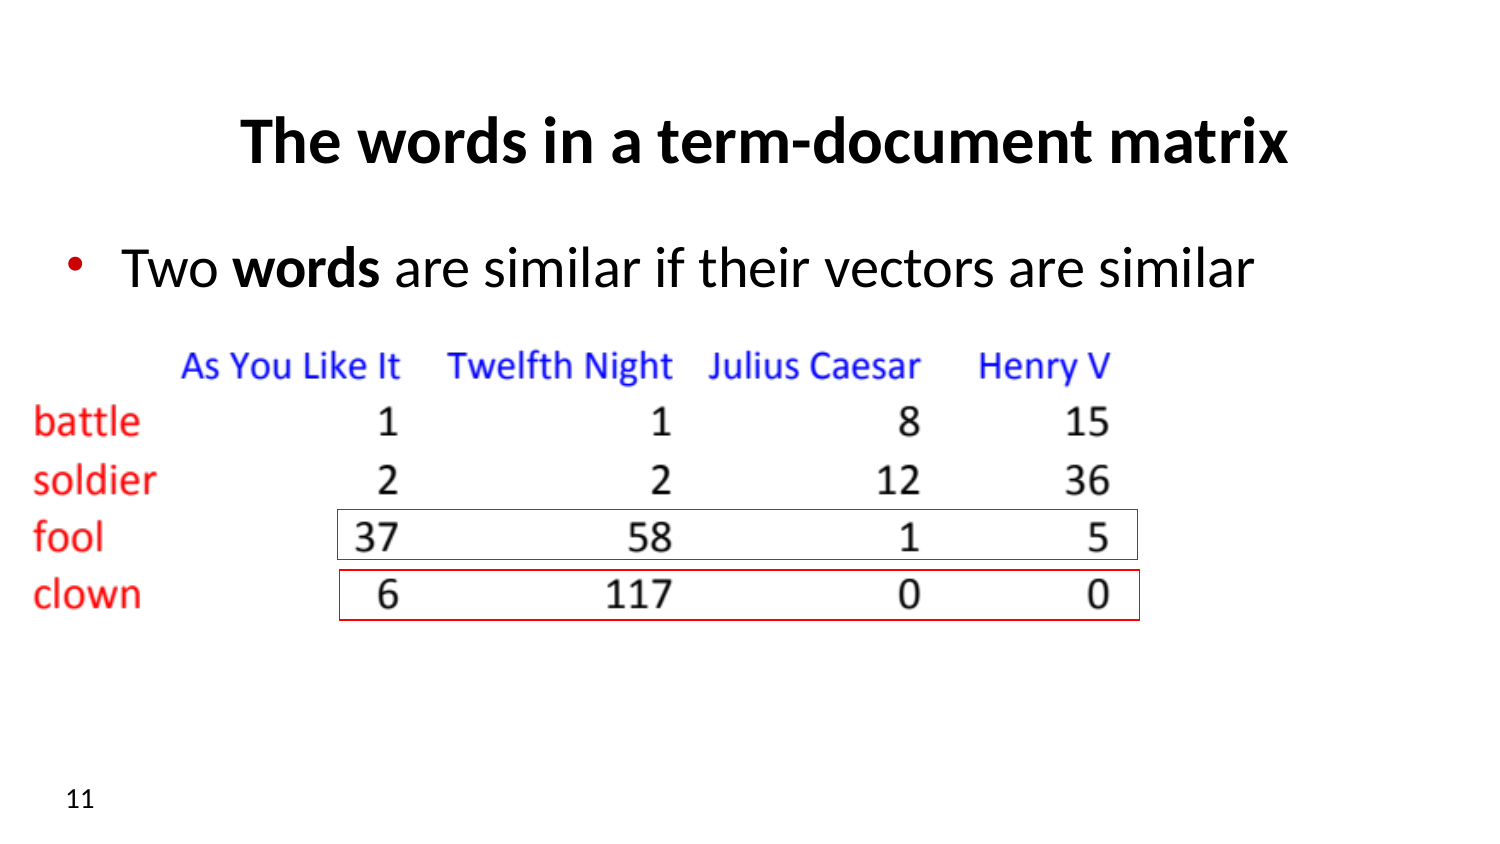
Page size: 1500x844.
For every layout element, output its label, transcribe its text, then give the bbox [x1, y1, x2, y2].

list Two words are similar if their vectors are similar [50, 221, 1450, 769]
text_box [1123, 570, 1140, 620]
title The words in a term-document matrix [225, 62, 1450, 185]
slide_number 11 [49, 771, 376, 829]
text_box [24, 334, 1119, 621]
text_box [1123, 509, 1138, 560]
